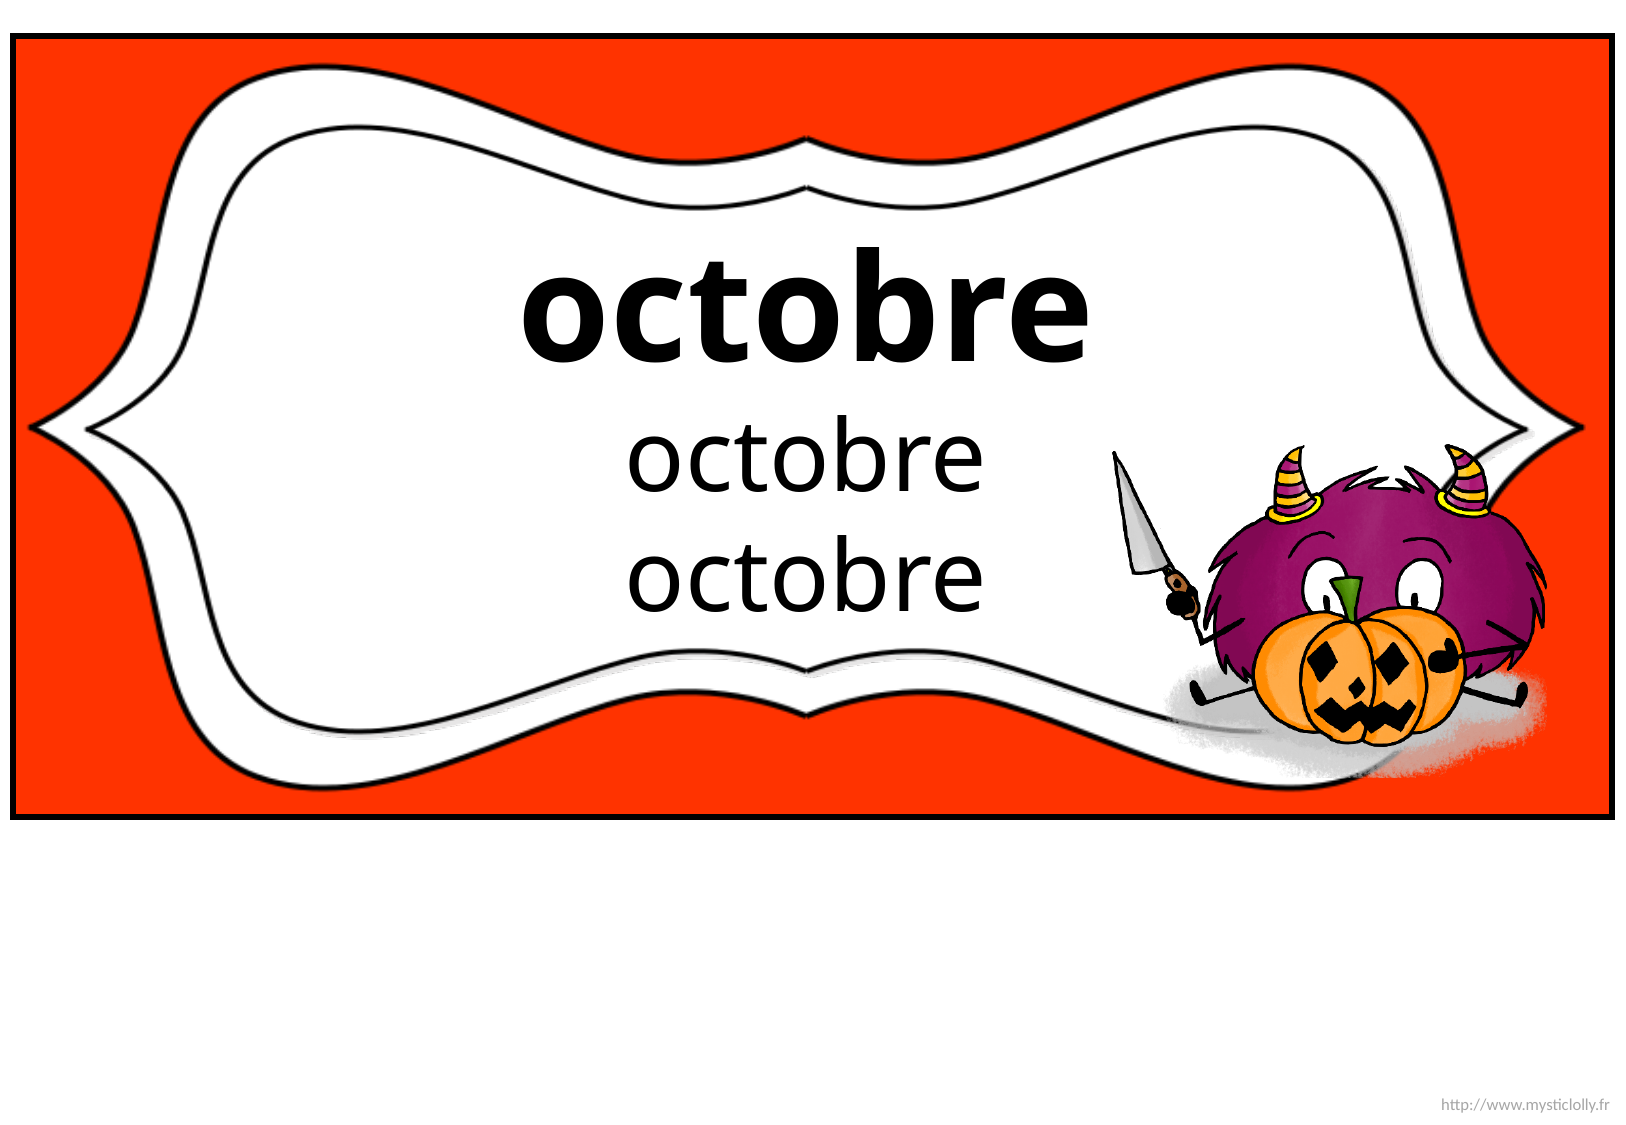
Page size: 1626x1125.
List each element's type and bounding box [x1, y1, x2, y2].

text_box [12, 35, 1613, 818]
picture [7, 47, 1605, 830]
